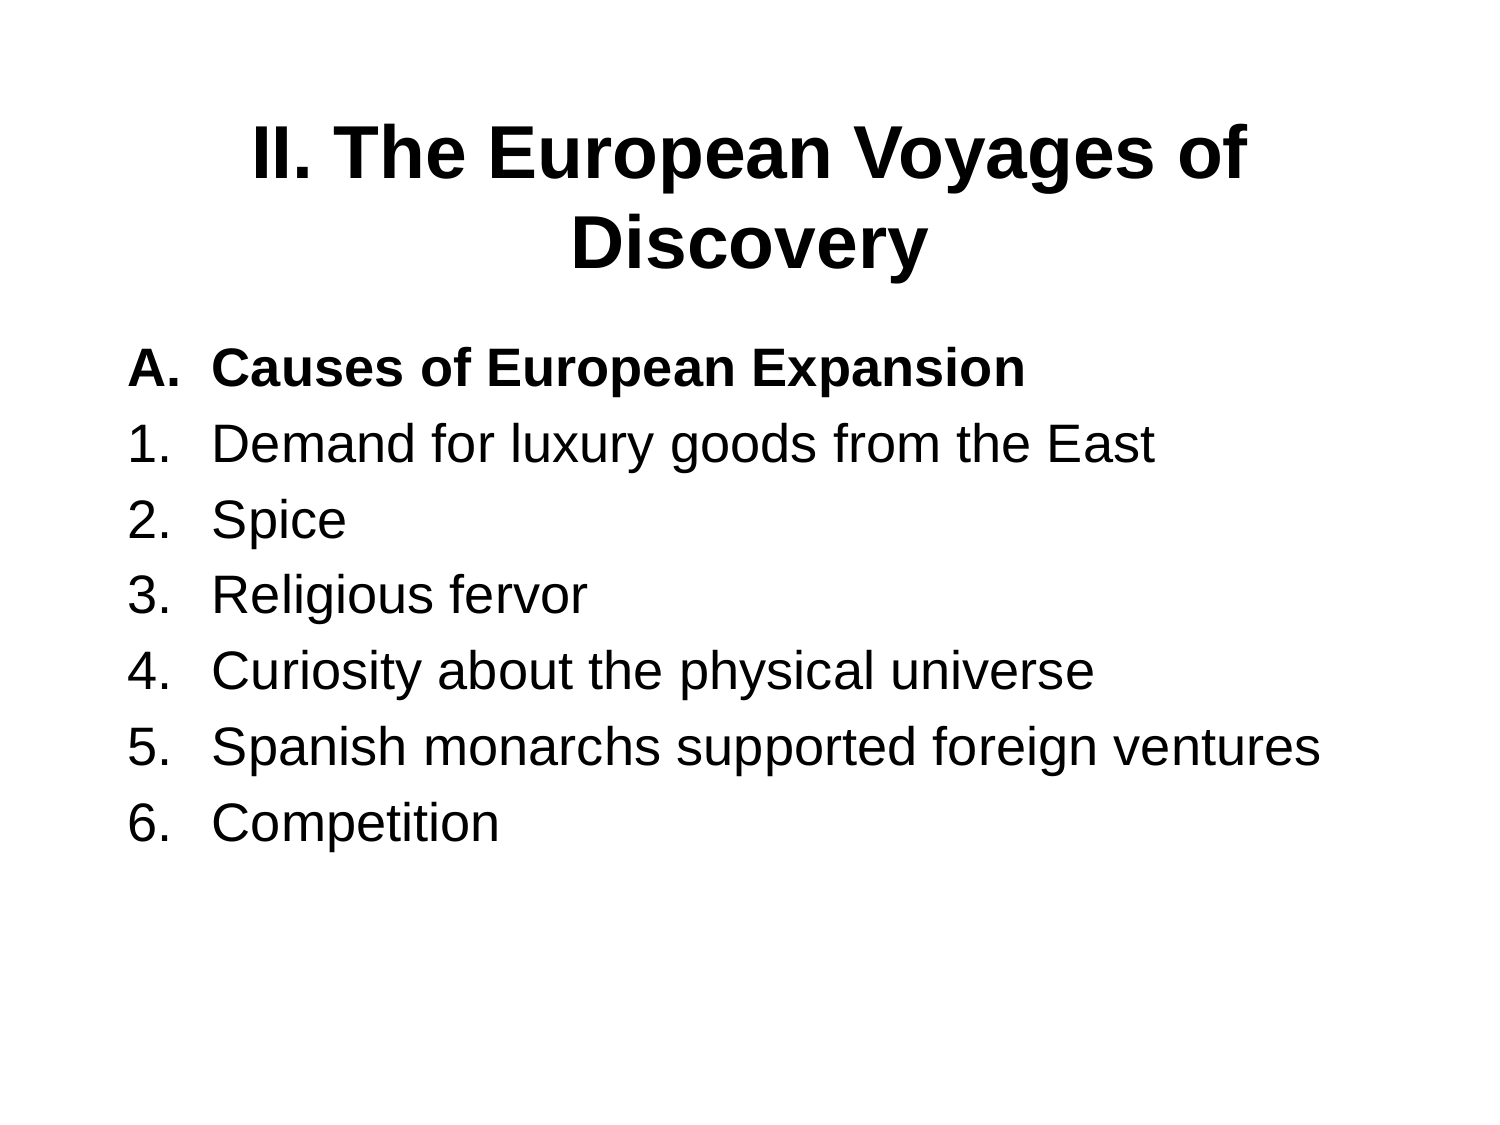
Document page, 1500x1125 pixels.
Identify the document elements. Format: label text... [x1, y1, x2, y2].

title II. The European Voyages of Discovery [112, 99, 1388, 288]
list Causes of European Expansion Demand for luxury goods from the East Spice Religious fervor Curiosity about the physical universe Spanish monarchs supported foreign ventures Competition [112, 324, 1423, 1001]
